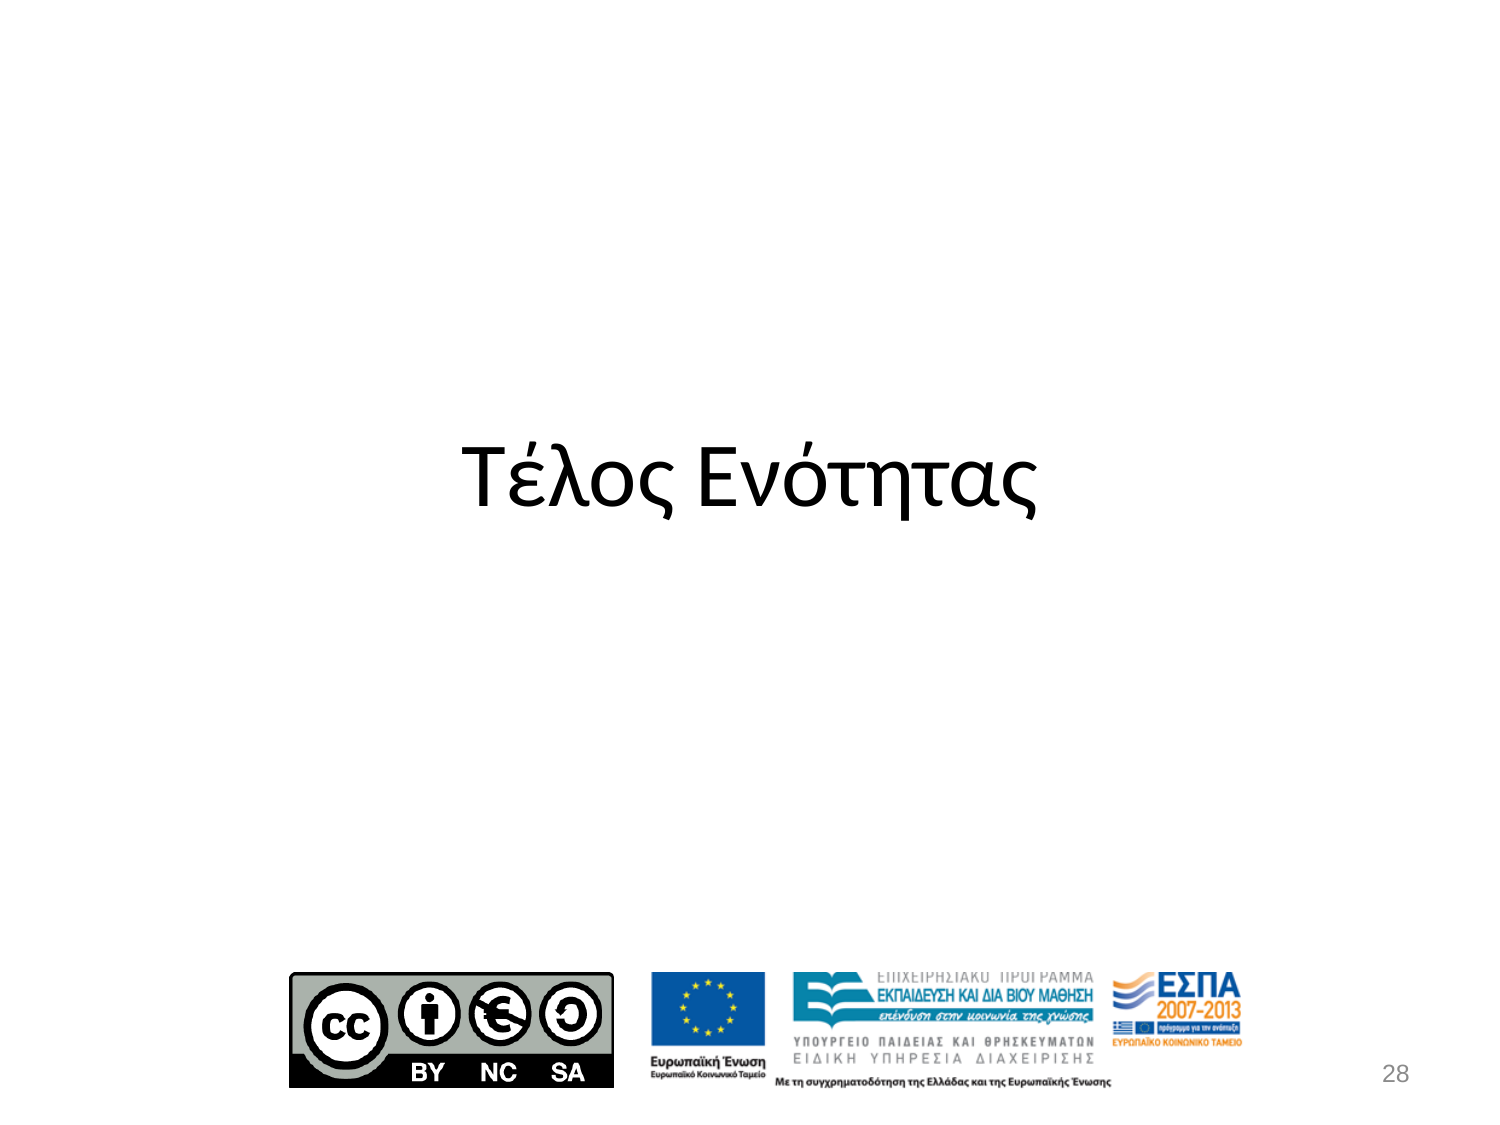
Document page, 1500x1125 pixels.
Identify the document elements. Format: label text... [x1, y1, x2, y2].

title Τέλος Ενότητας [112, 349, 1388, 591]
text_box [289, 972, 1247, 1100]
slide_number 27 [1251, 1042, 1425, 1103]
